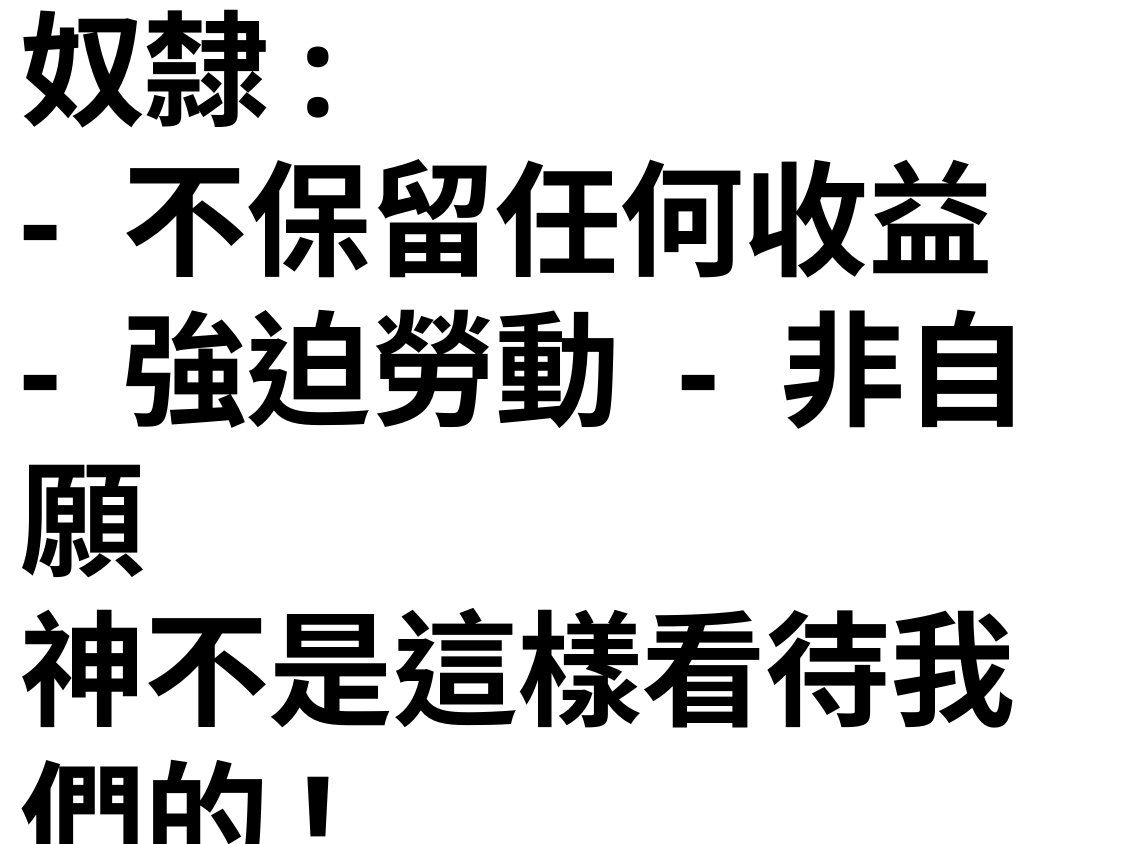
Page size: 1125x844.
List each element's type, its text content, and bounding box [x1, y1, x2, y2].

text_box 奴隸: - 不保留任何收益 - 強迫勞動 - 非自願 神不是這樣看待我們的! [5, 0, 1125, 844]
